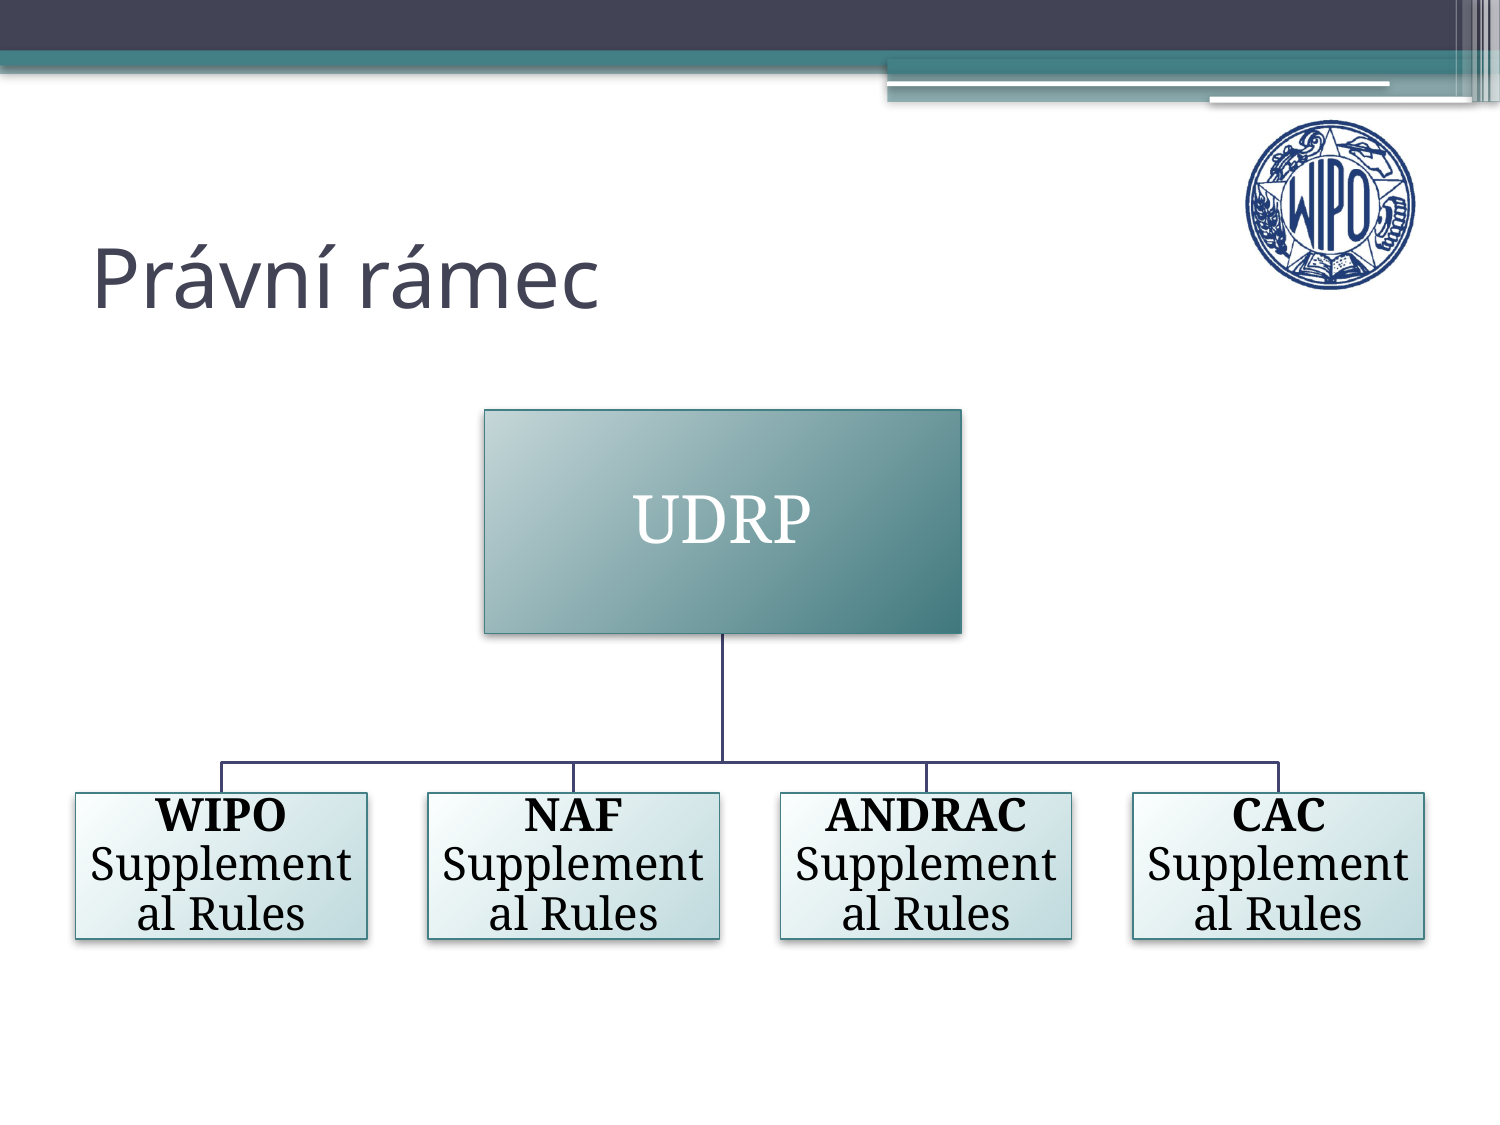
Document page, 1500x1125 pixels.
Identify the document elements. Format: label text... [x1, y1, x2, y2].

title Právní rámec [74, 187, 1426, 363]
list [74, 368, 1426, 1079]
picture [1241, 116, 1419, 292]
